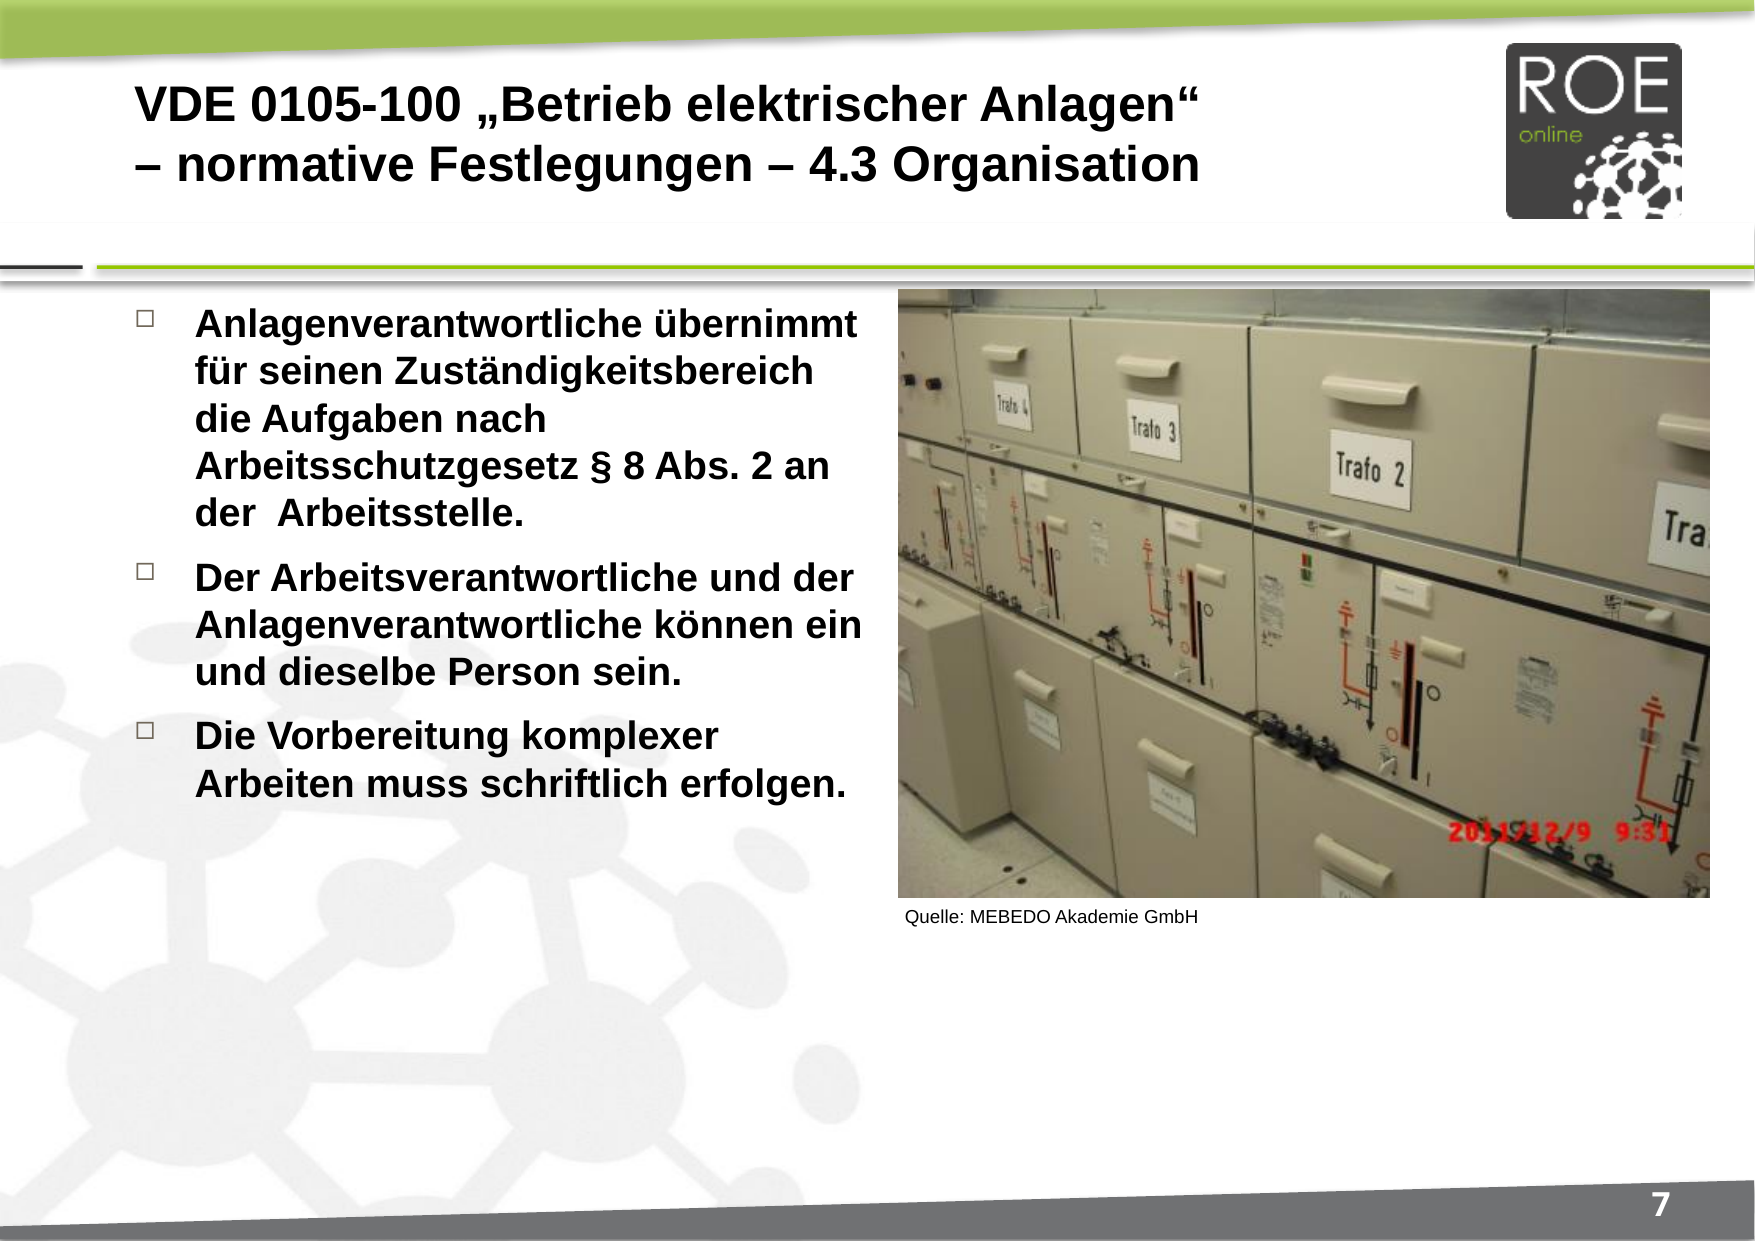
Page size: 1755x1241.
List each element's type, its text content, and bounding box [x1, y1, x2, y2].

title VDE 0105-100 „Betrieb elektrischer Anlagen“ – normative Festlegungen – 4.3 Organisation [117, 41, 1682, 221]
slide_number 7 [1610, 1183, 1713, 1228]
list Anlagenverantwortliche übernimmt für seinen Zuständigkeitsbereich die Aufgaben nach Arbeitsschutzgesetz § 8 Abs. 2 an der Arbeitsstelle. Der Arbeitsverantwortliche und der Anlagenverantwortliche können ein und dieselbe Person sein. Die Vorbereitung komplexer Arbeiten muss schriftlich erfolgen. [117, 289, 890, 1165]
picture [897, 289, 1710, 898]
text_box Quelle: MEBEDO Akademie GmbH [889, 897, 1237, 935]
